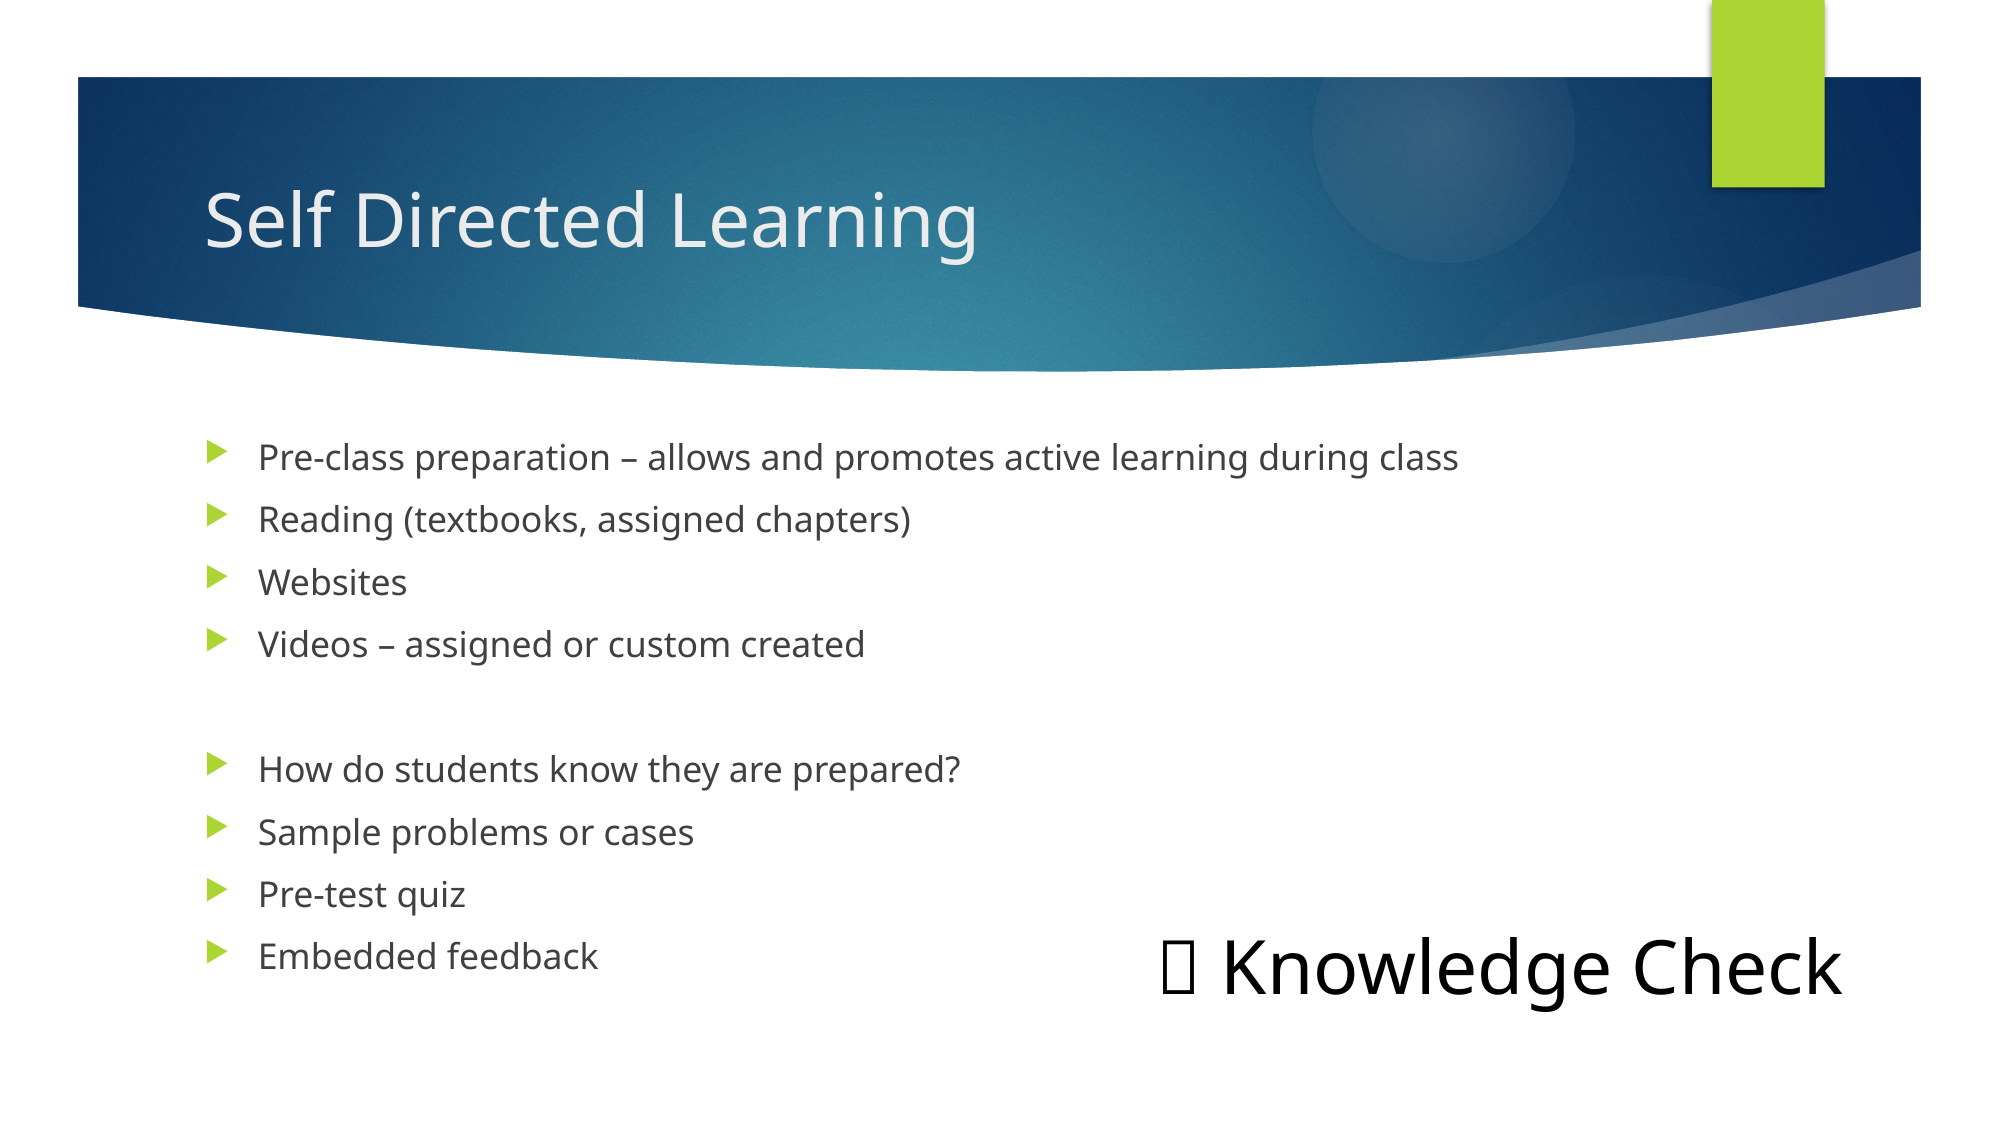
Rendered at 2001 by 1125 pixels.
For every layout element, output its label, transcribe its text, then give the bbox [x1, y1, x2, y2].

text_box ✅ Knowledge Check [1141, 912, 2000, 1017]
list Pre-class preparation – allows and promotes active learning during class Reading (textbooks, assigned chapters) Websites Videos – assigned or custom created How do students know they are prepared? Sample problems or cases Pre-test quiz Embedded feedback [189, 427, 1627, 988]
title Self Directed Learning [189, 159, 1627, 276]
